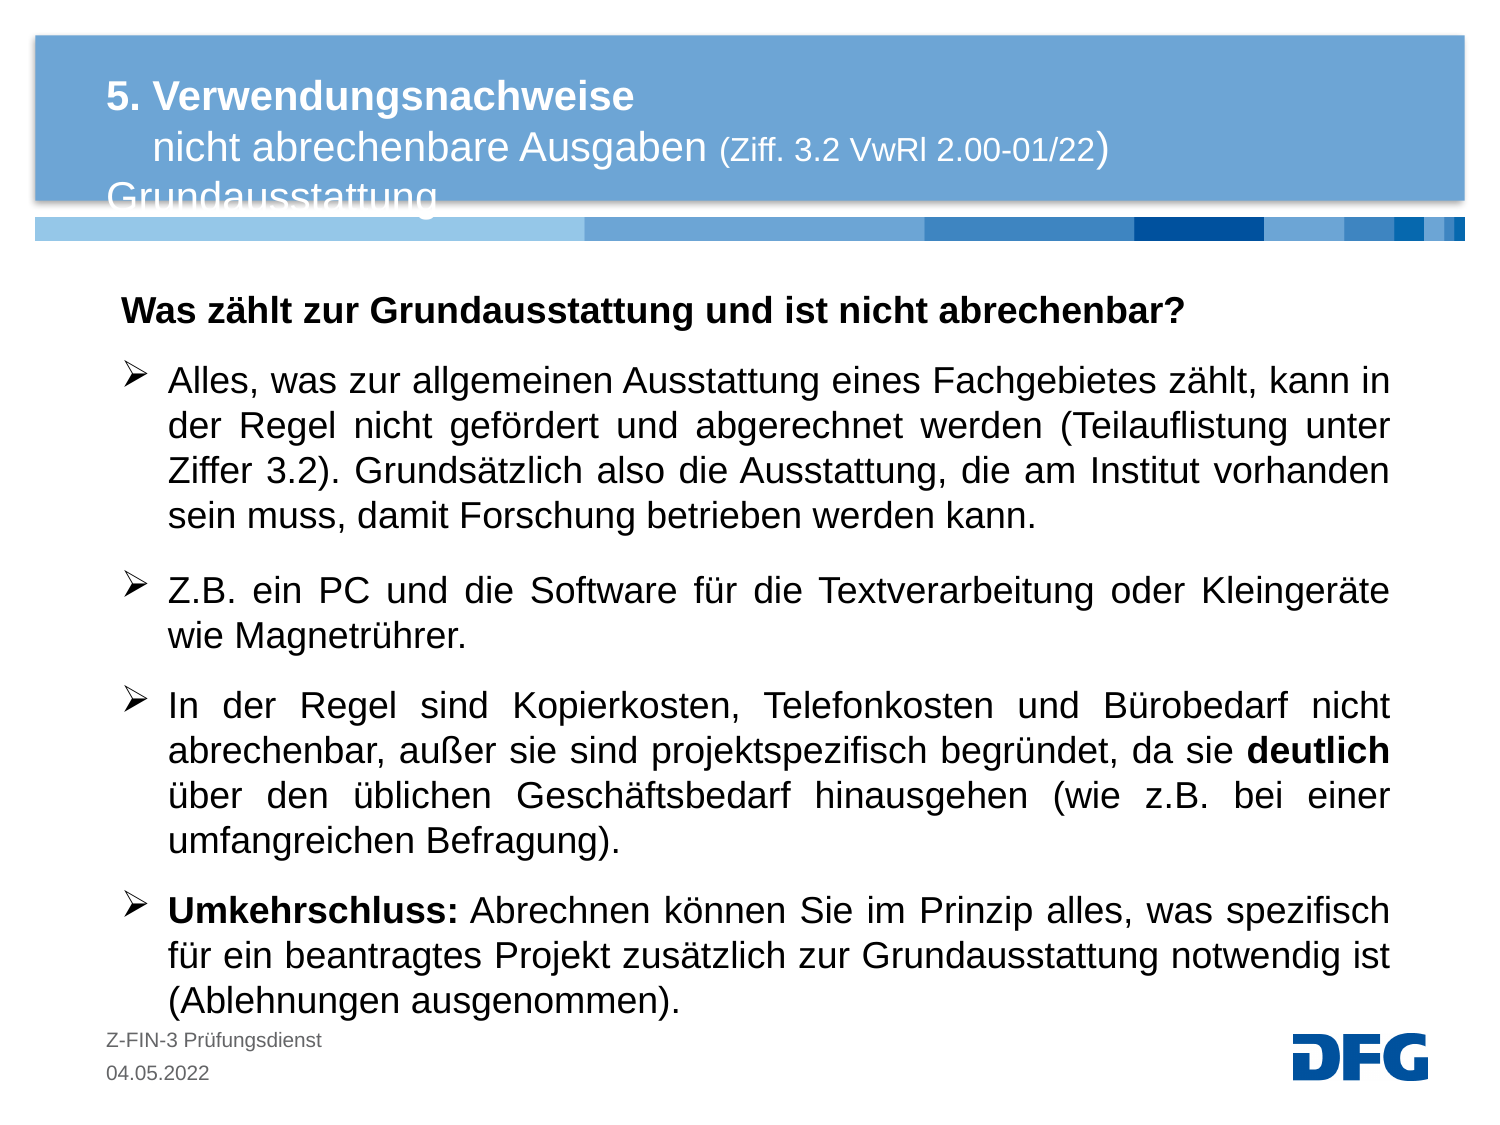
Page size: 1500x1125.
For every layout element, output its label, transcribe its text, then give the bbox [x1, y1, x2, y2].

picture [1293, 1033, 1428, 1081]
text_box Was zählt zur Grundausstattung und ist nicht abrechenbar? Alles, was zur allgemeinen Ausstattung eines Fachgebietes zählt, kann in der Regel nicht gefördert und abgerechnet werden (Teilauflistung unter Ziffer 3.2). Grundsätzlich also die Ausstattung, die am Institut vorhanden sein muss, damit Forschung betrieben werden kann. Z.B. ein PC und die Software für die Textverarbeitung oder Kleingeräte wie Magnetrührer. In der Regel sind Kopierkosten, Telefonkosten und Bürobedarf nicht abrechenbar, außer sie sind projektspezifisch begründet, da sie deutlich über den üblichen Geschäftsbedarf hinausgehen (wie z.B. bei einer umfangreichen Befragung). Umkehrschluss: Abrechnen können Sie im Prinzip alles, was spezifisch für ein beantragtes Projekt zusätzlich zur Grundausstattung notwendig ist (Ablehnungen ausgenommen). [106, 278, 1406, 1029]
picture [35, 217, 1465, 241]
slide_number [106, 1060, 1150, 1100]
title 5. Verwendungsnachweise [106, 68, 1406, 113]
list nicht abrechenbare Ausgaben (Ziff. 3.2 VwRl 2.00-01/22) Grundausstattung [105, 119, 1406, 165]
footer Z-FIN-3 Prüfungsdienst [106, 1027, 1150, 1060]
